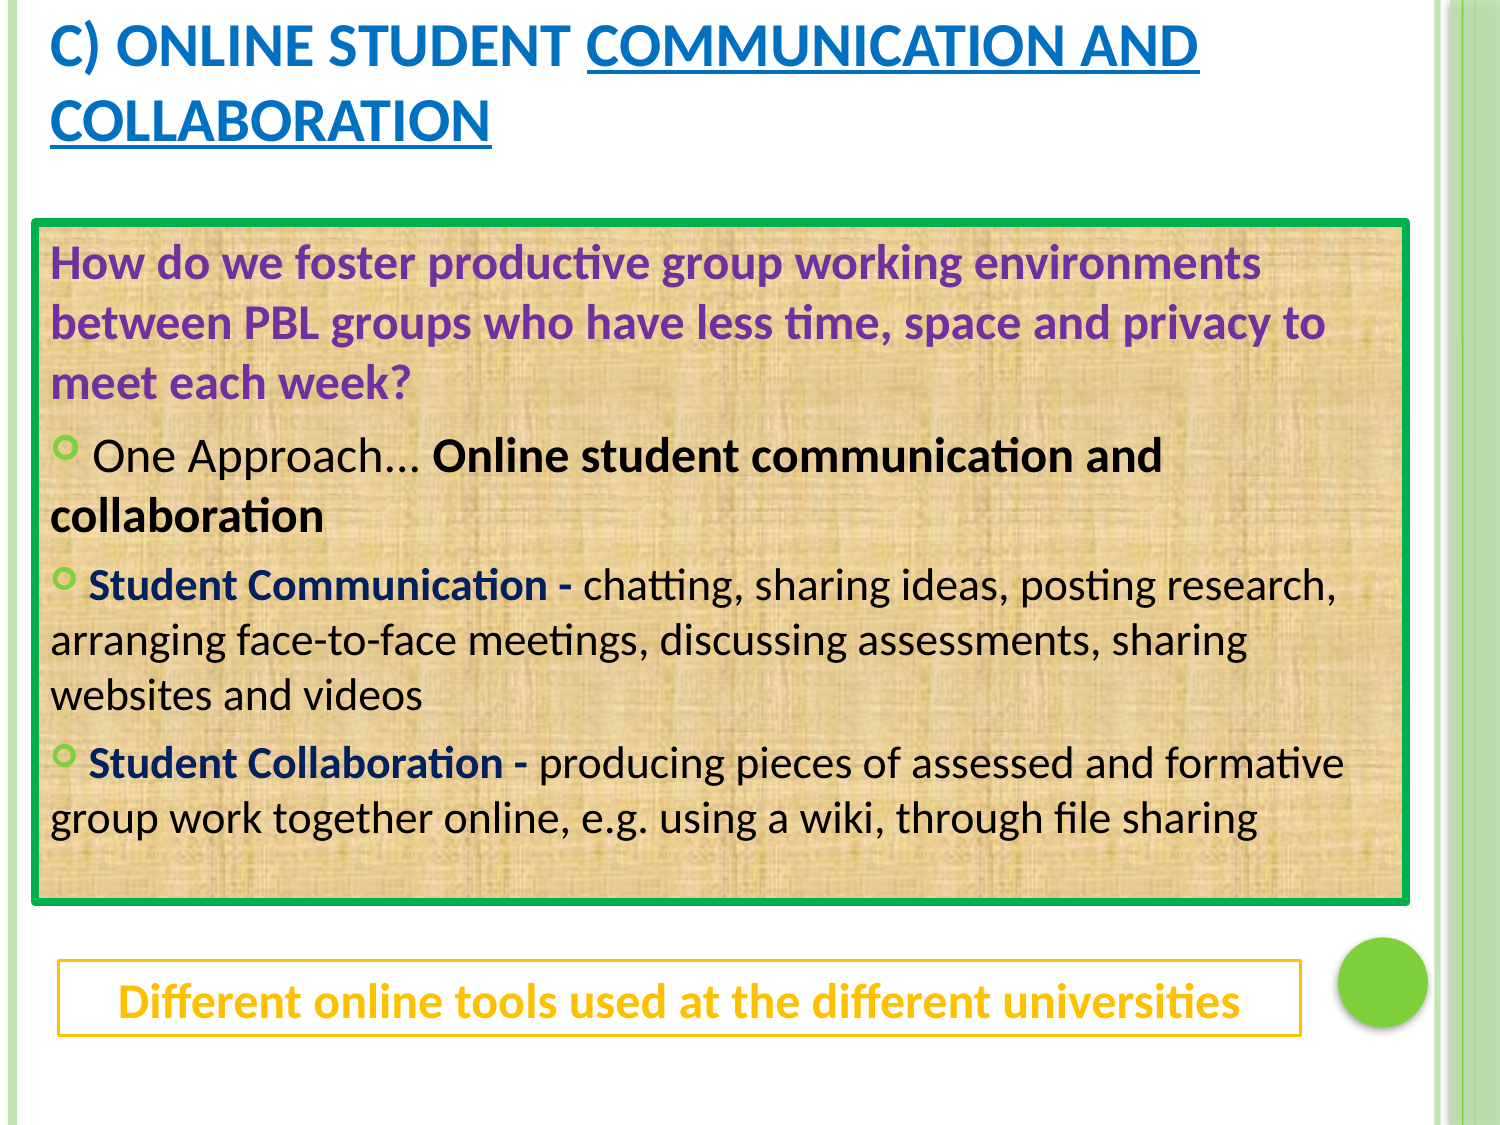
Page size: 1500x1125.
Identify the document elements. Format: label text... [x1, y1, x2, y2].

list How do we foster productive group working environments between PBL groups who have less time, space and privacy to meet each week? One Approach... Online student communication and collaboration Student Communication - chatting, sharing ideas, posting research, arranging face-to-face meetings, discussing assessments, sharing websites and videos Student Collaboration - producing pieces of assessed and formative group work together online, e.g. using a wiki, through file sharing [35, 222, 1407, 903]
title C) Online Student Communication And Collaboration [35, 0, 1418, 162]
text_box Different online tools used at the different universities [58, 960, 1301, 1036]
